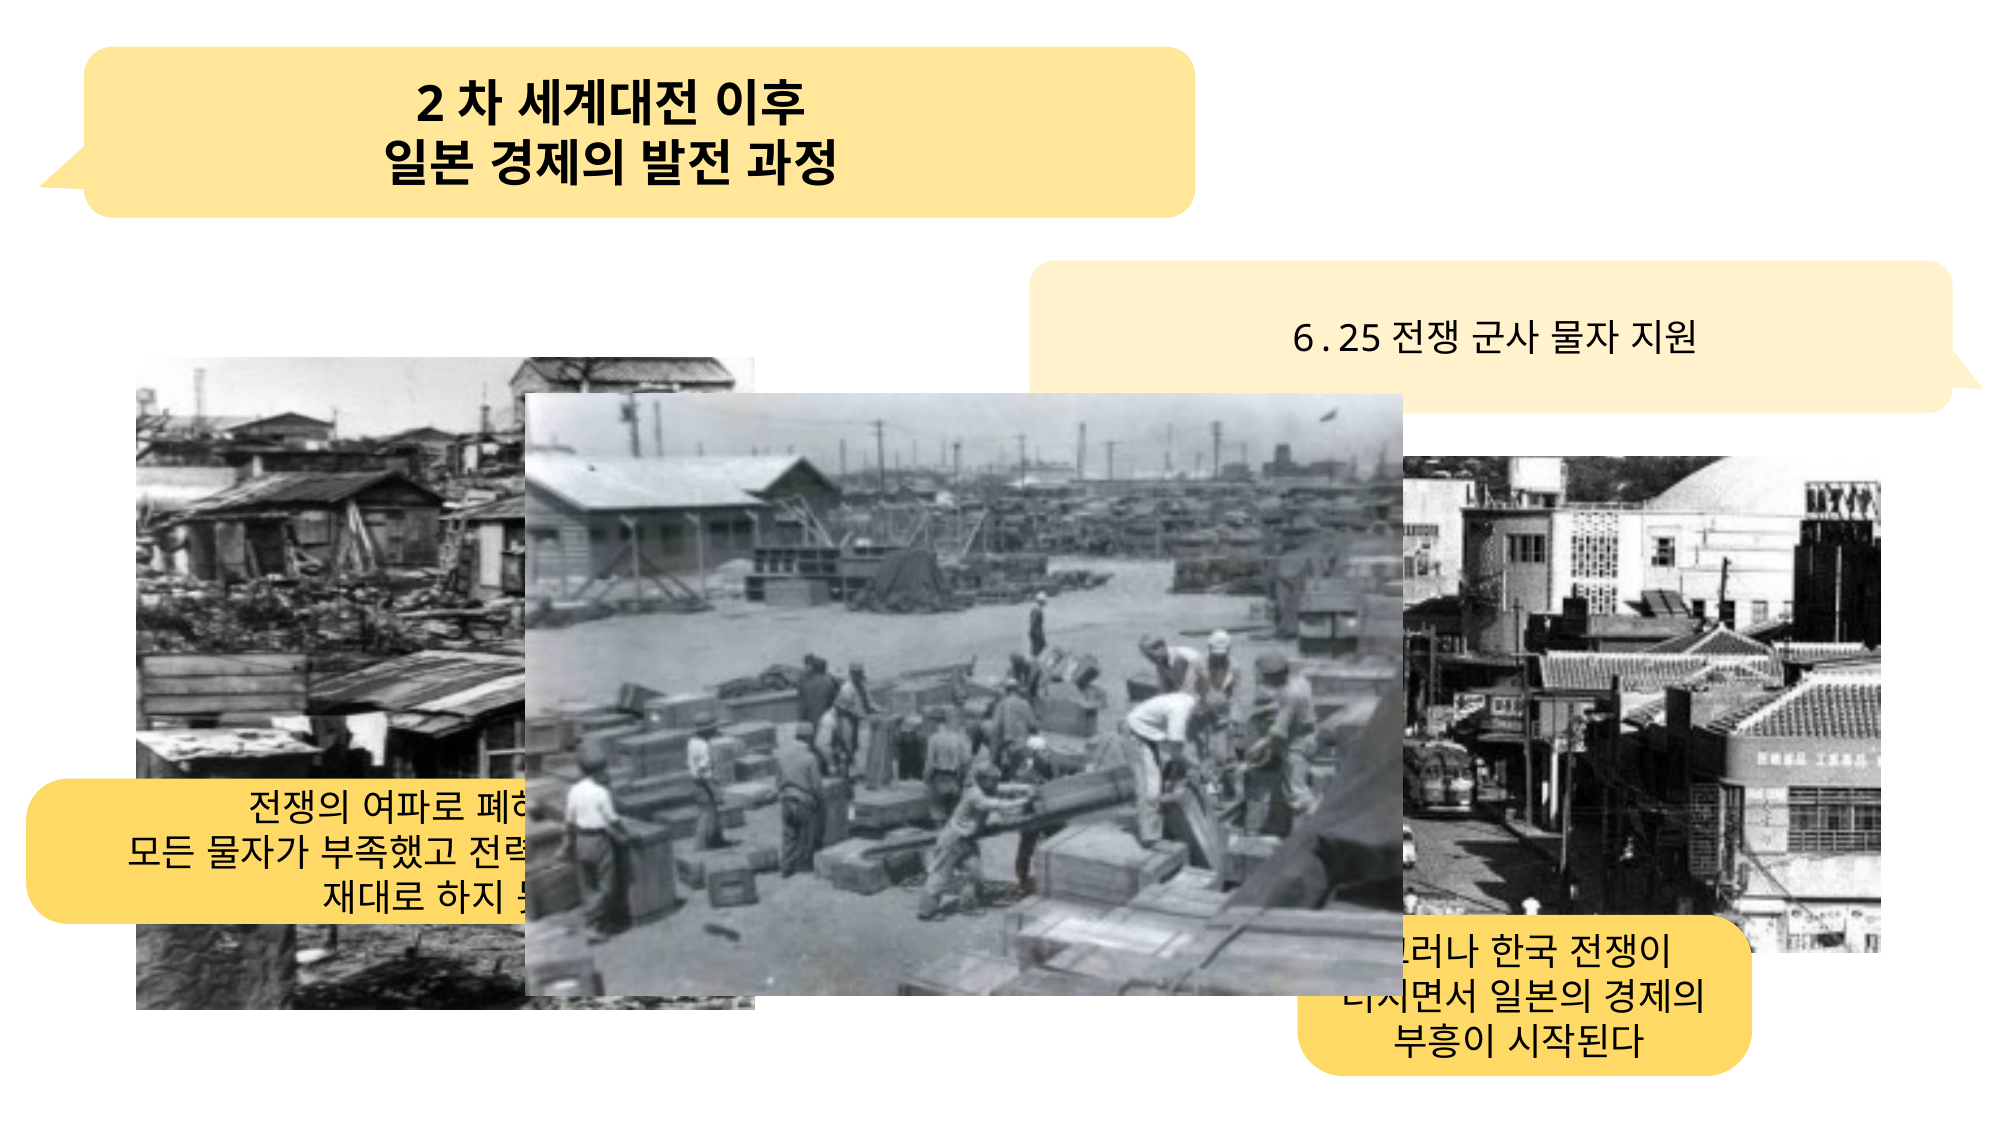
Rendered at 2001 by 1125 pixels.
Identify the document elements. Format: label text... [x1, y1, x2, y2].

text_box 6.25전쟁 군사 물자 지원 [1028, 259, 1986, 415]
picture [136, 357, 1881, 1010]
text_box 2차 세계대전 이후 일본 경제의 발전 과정 [60, 63, 1162, 199]
text_box [84, 45, 1197, 219]
text_box [36, 166, 60, 190]
text_box 전쟁의 여파로 폐허가 되었으며 모든 물자가 부족했고 전력난으로 공장은 가동도 재대로 하지 못하였다 [25, 777, 136, 925]
text_box 그러나 한국 전쟁이 터지면서 일본의 경제의 부흥이 시작된다 [1296, 953, 1754, 1078]
